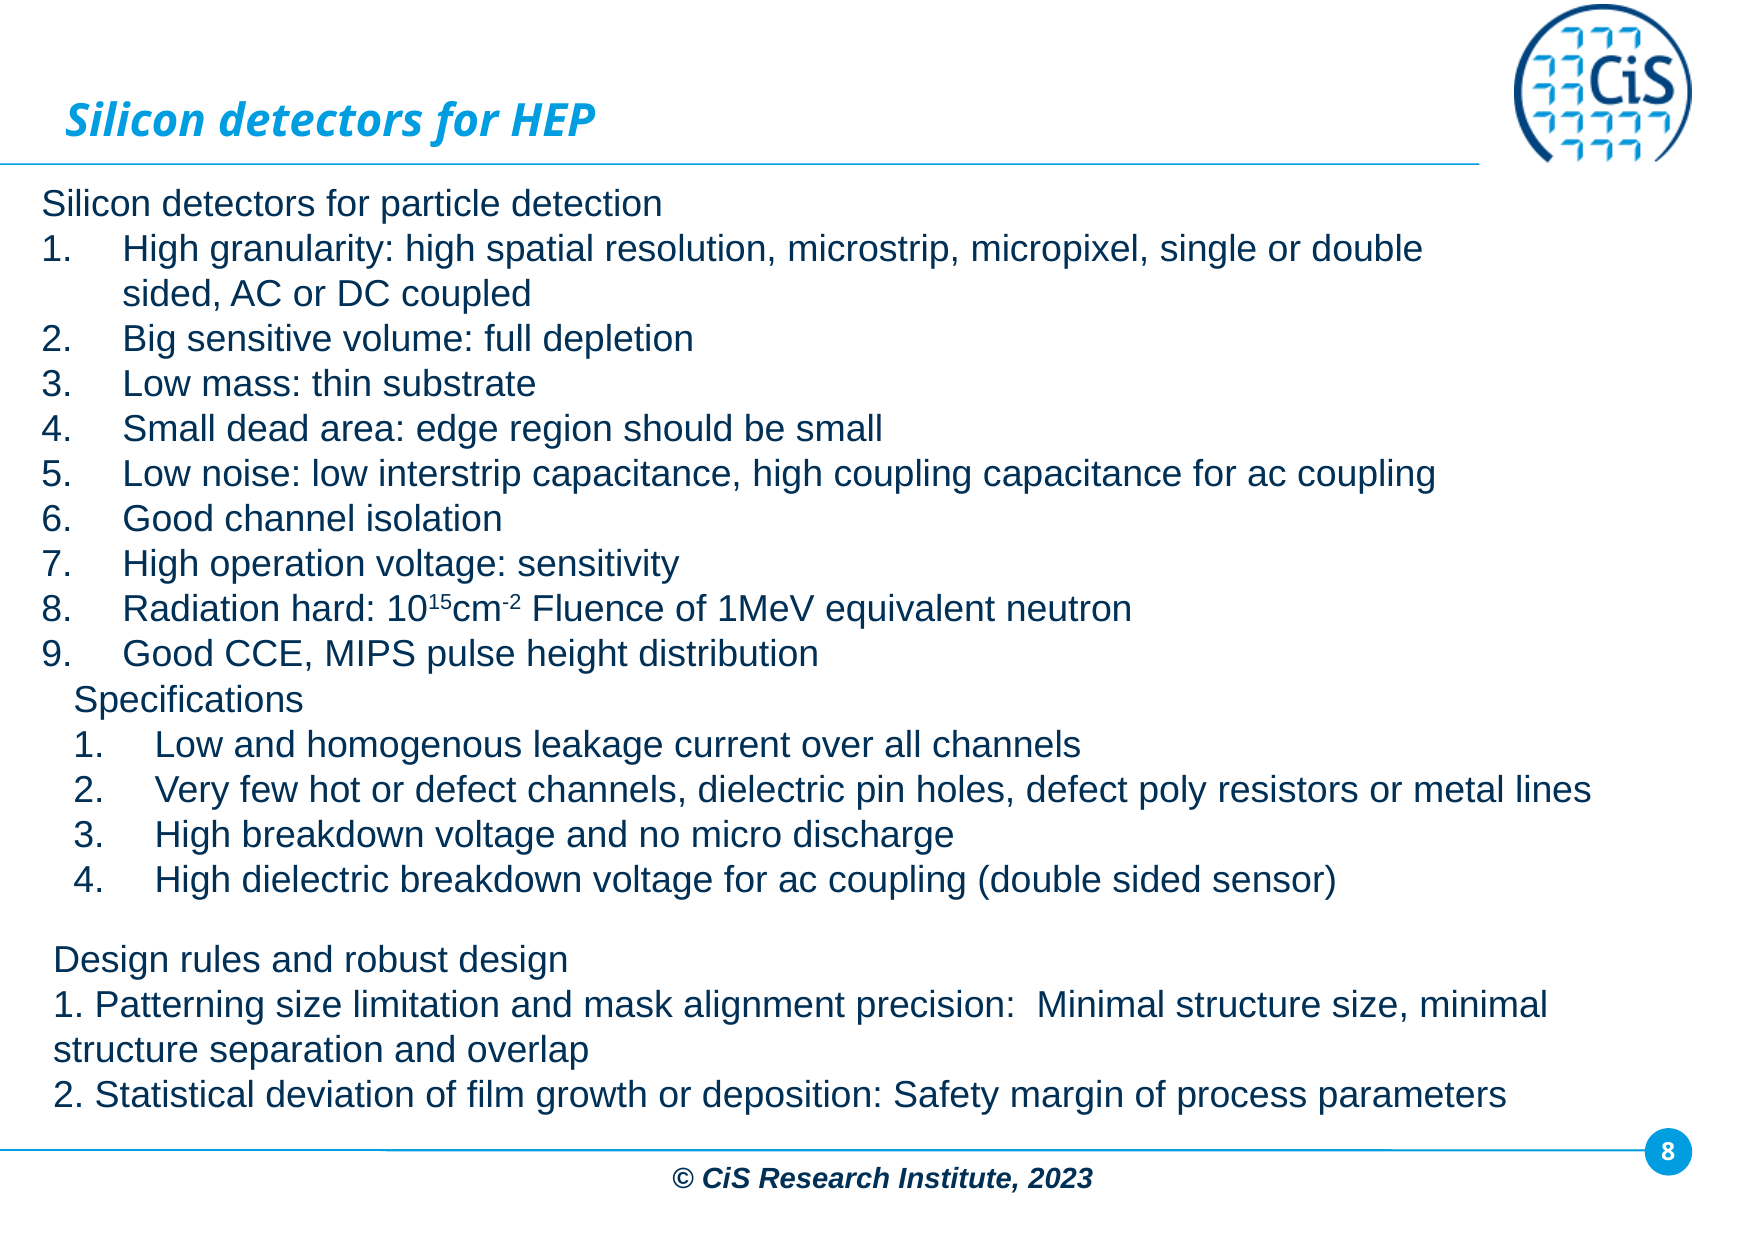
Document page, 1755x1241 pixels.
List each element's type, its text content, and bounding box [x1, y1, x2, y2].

text_box Specifications Low and homogenous leakage current over all channels Very few hot or defect channels, dielectric pin holes, defect poly resistors or metal lines High breakdown voltage and no micro discharge High dielectric breakdown voltage for ac coupling (double sided sensor) [58, 667, 1608, 908]
text_box Silicon detectors for particle detection High granularity: high spatial resolution, microstrip, micropixel, single or double sided, AC or DC coupled Big sensitive volume: full depletion Low mass: thin substrate Small dead area: edge region should be small Low noise: low interstrip capacitance, high coupling capacitance for ac coupling Good channel isolation High operation voltage: sensitivity Radiation hard: 1015cm-2 Fluence of 1MeV equivalent neutron Good CCE, MIPS pulse height distribution [26, 171, 1527, 682]
picture [1514, 4, 1692, 163]
text_box Silicon detectors for HEP [50, 11, 1492, 154]
text_box Design rules and robust design 1. Patterning size limitation and mask alignment precision: Minimal structure size, minimal structure separation and overlap 2. Statistical deviation of film growth or deposition: Safety margin of process parameters [38, 927, 1622, 1122]
text_box © CiS Research Institute, 2023 [97, 1151, 1669, 1238]
